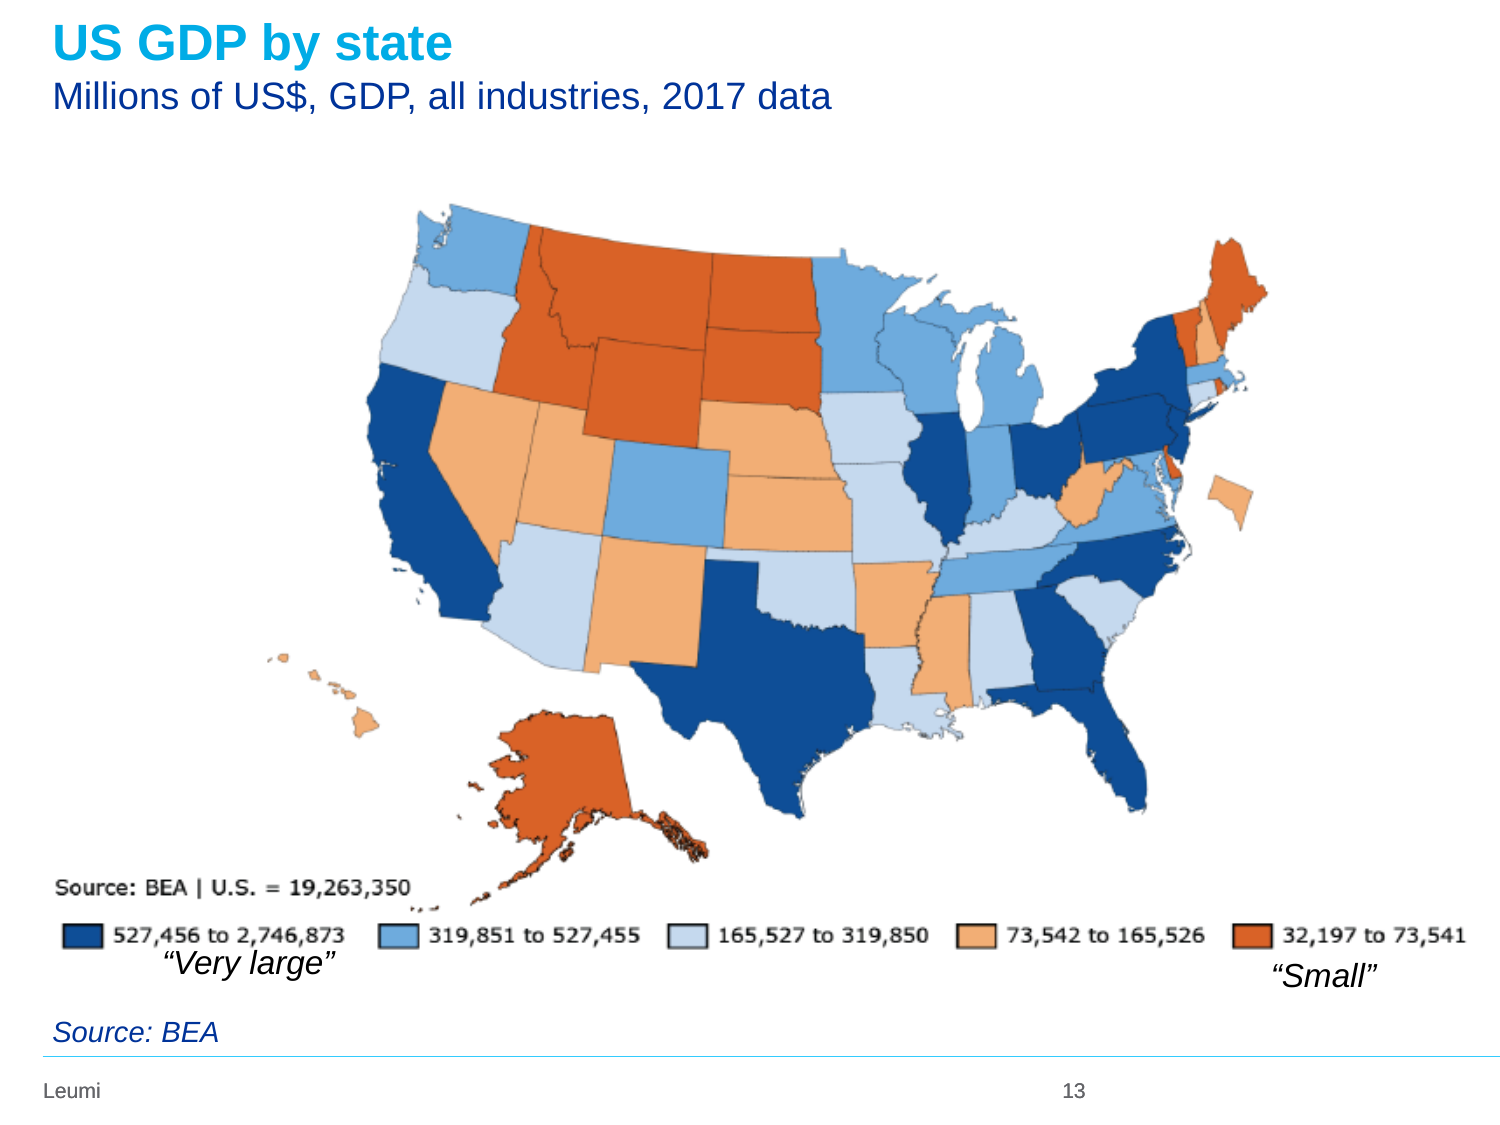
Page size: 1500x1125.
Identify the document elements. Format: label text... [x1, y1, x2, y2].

text_box US GDP by state [37, 2, 1428, 63]
list Millions of US$, GDP, all industries, 2017 data [37, 63, 1480, 191]
picture [37, 191, 1500, 962]
list Source: BEA [37, 1006, 1428, 1033]
text_box “Small” [1256, 970, 1392, 1002]
text_box “Very large” [147, 970, 350, 989]
